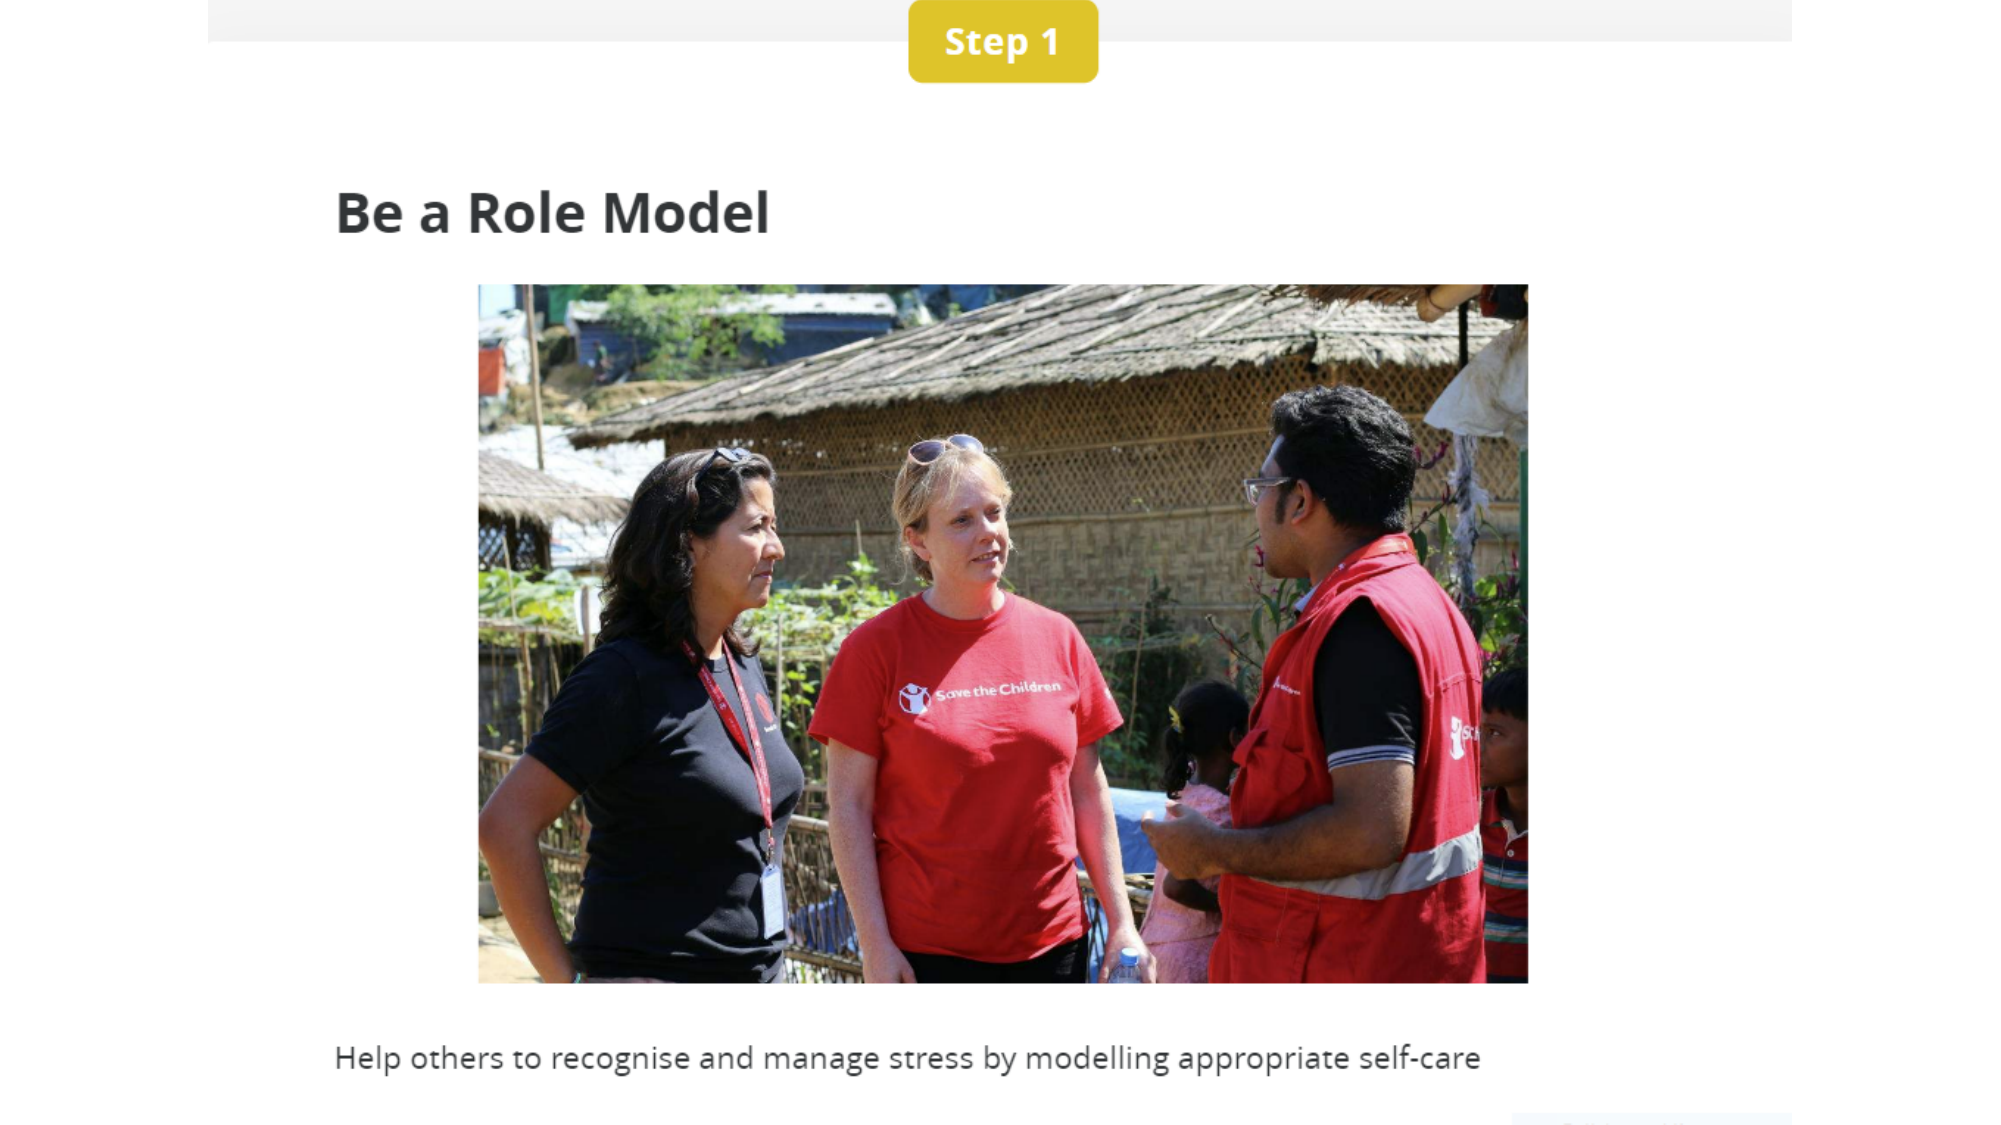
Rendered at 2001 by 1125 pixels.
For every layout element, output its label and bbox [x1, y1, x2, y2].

picture [208, 0, 1792, 1125]
